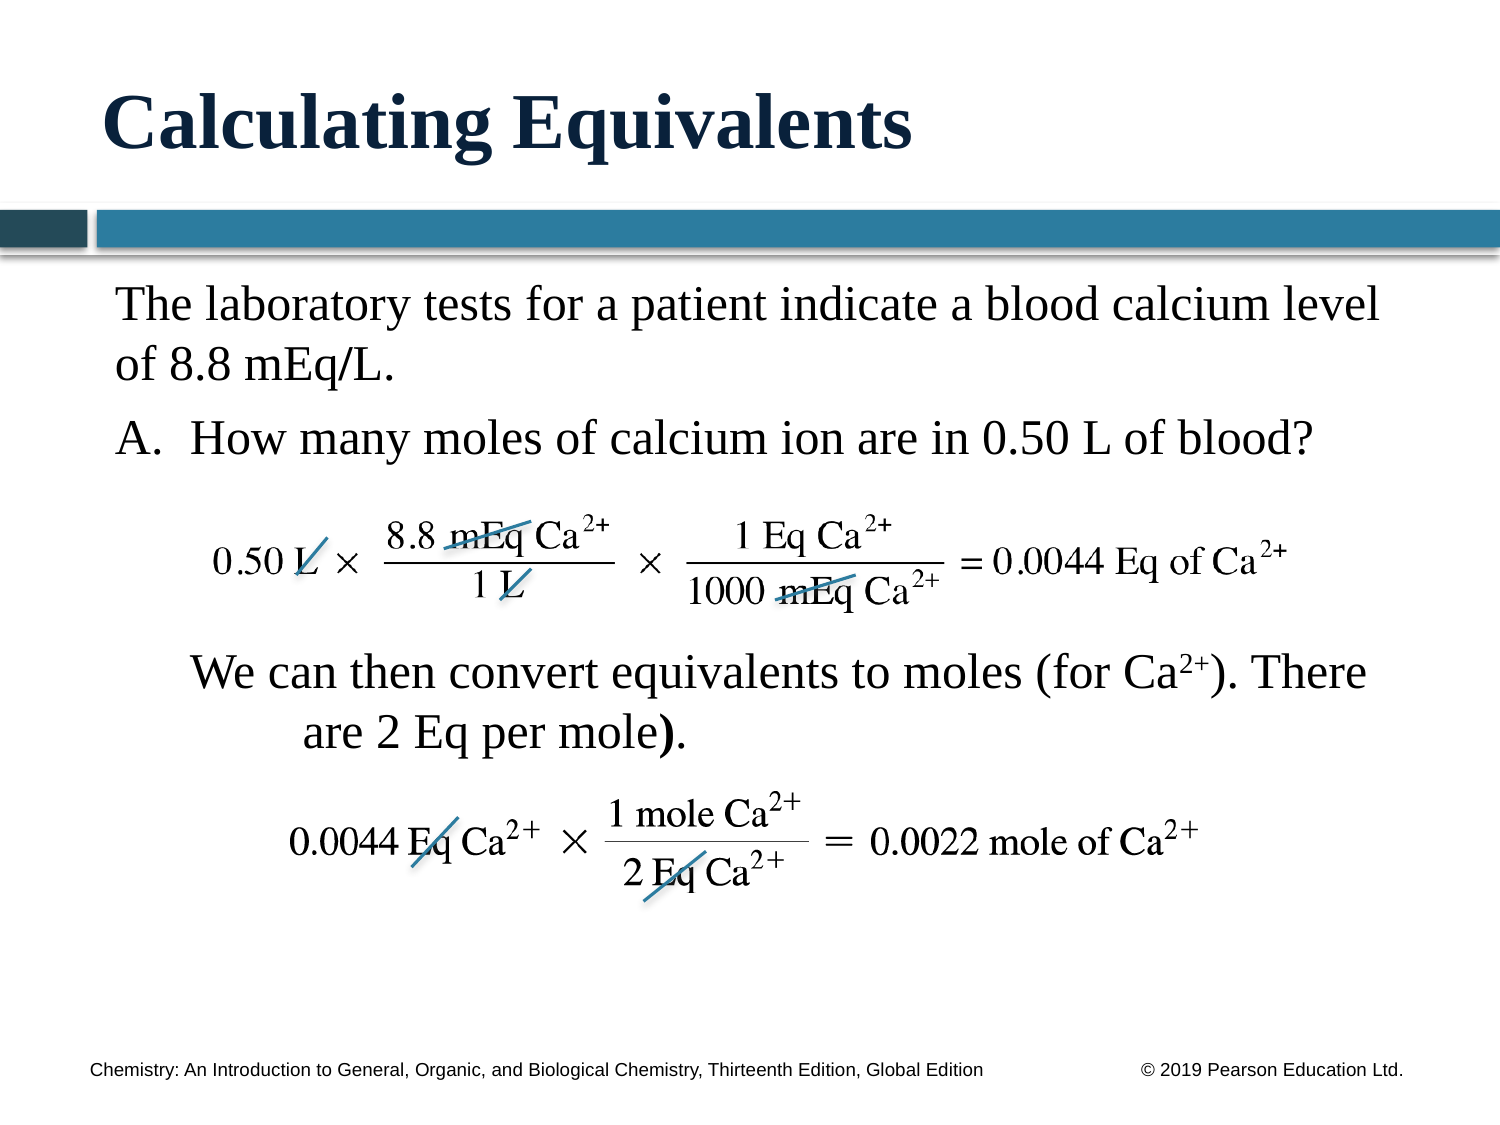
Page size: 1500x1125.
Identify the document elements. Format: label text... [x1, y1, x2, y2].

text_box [411, 816, 707, 902]
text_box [206, 502, 1294, 622]
title Calculating Equivalents [86, 42, 1334, 193]
picture [290, 791, 1198, 894]
list The laboratory tests for a patient indicate a blood calcium level of 8.8 mEq/L. How many moles of calcium ion are in 0.50 L of blood? We can then convert equivalents to moles (for Ca2+). There are 2 Eq per mole). [99, 262, 1425, 1000]
